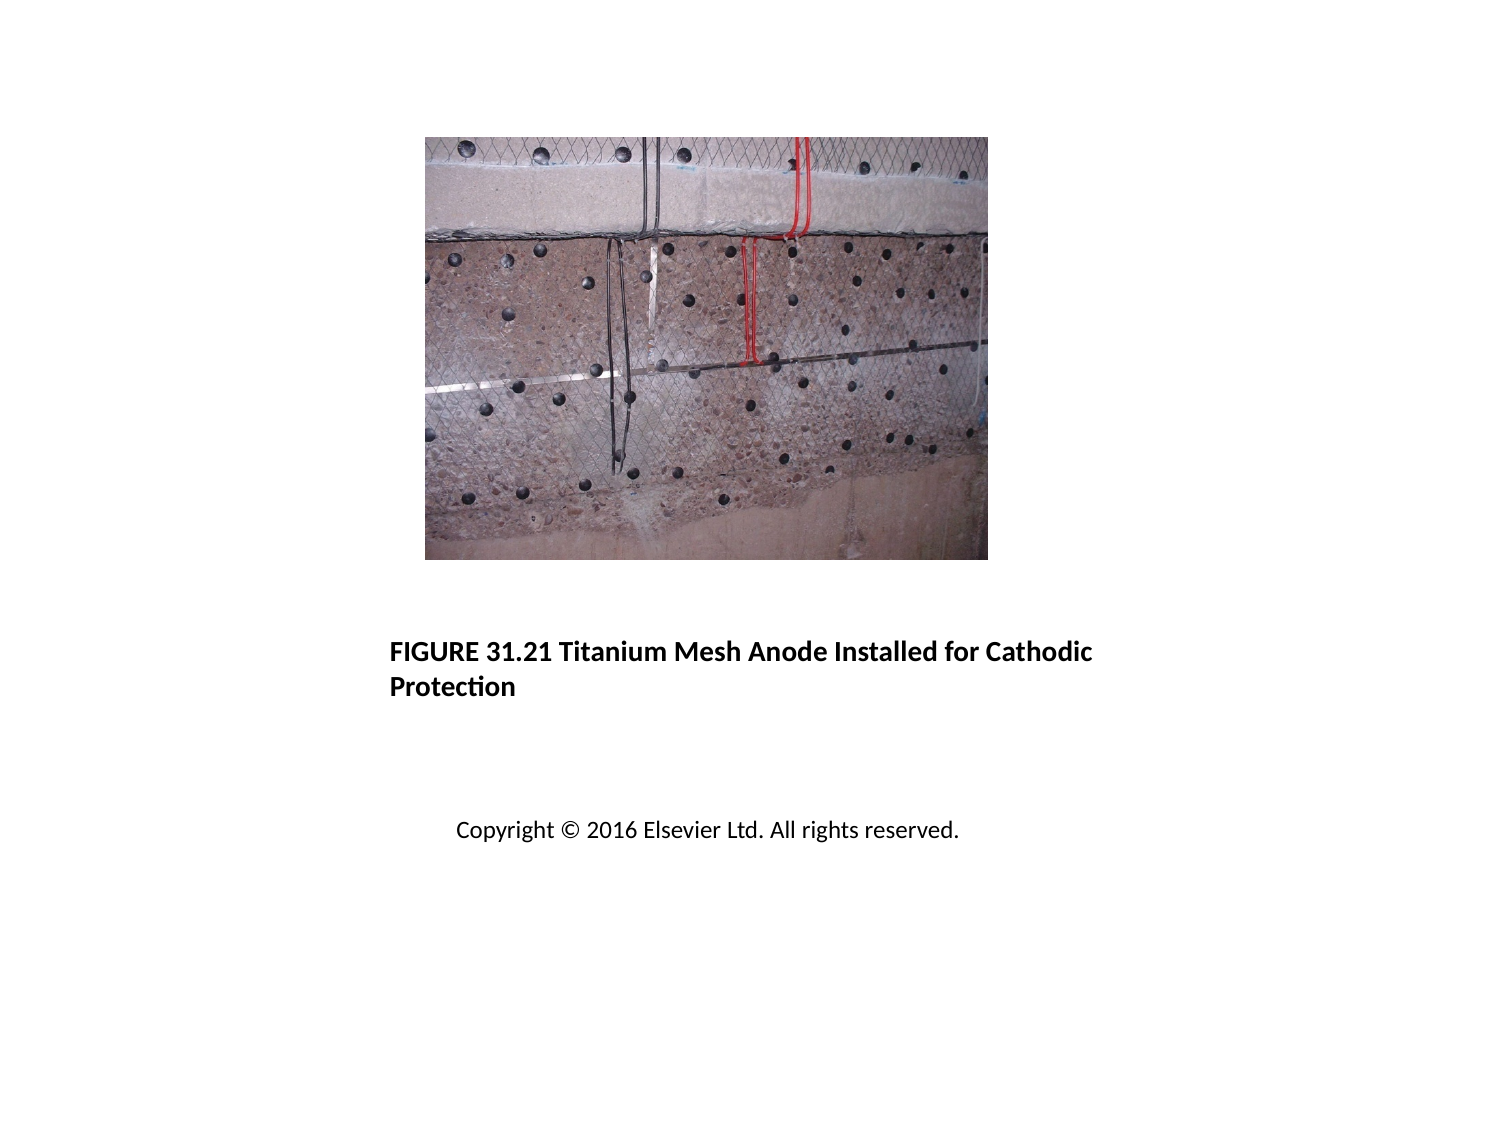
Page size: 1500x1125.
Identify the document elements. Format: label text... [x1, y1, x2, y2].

text_box FIGURE 31.21 Titanium Mesh Anode Installed for Cathodic Protection [374, 624, 1125, 710]
text_box Copyright © 2016 Elsevier Ltd. All rights reserved. [252, 806, 1165, 852]
picture [424, 137, 988, 560]
